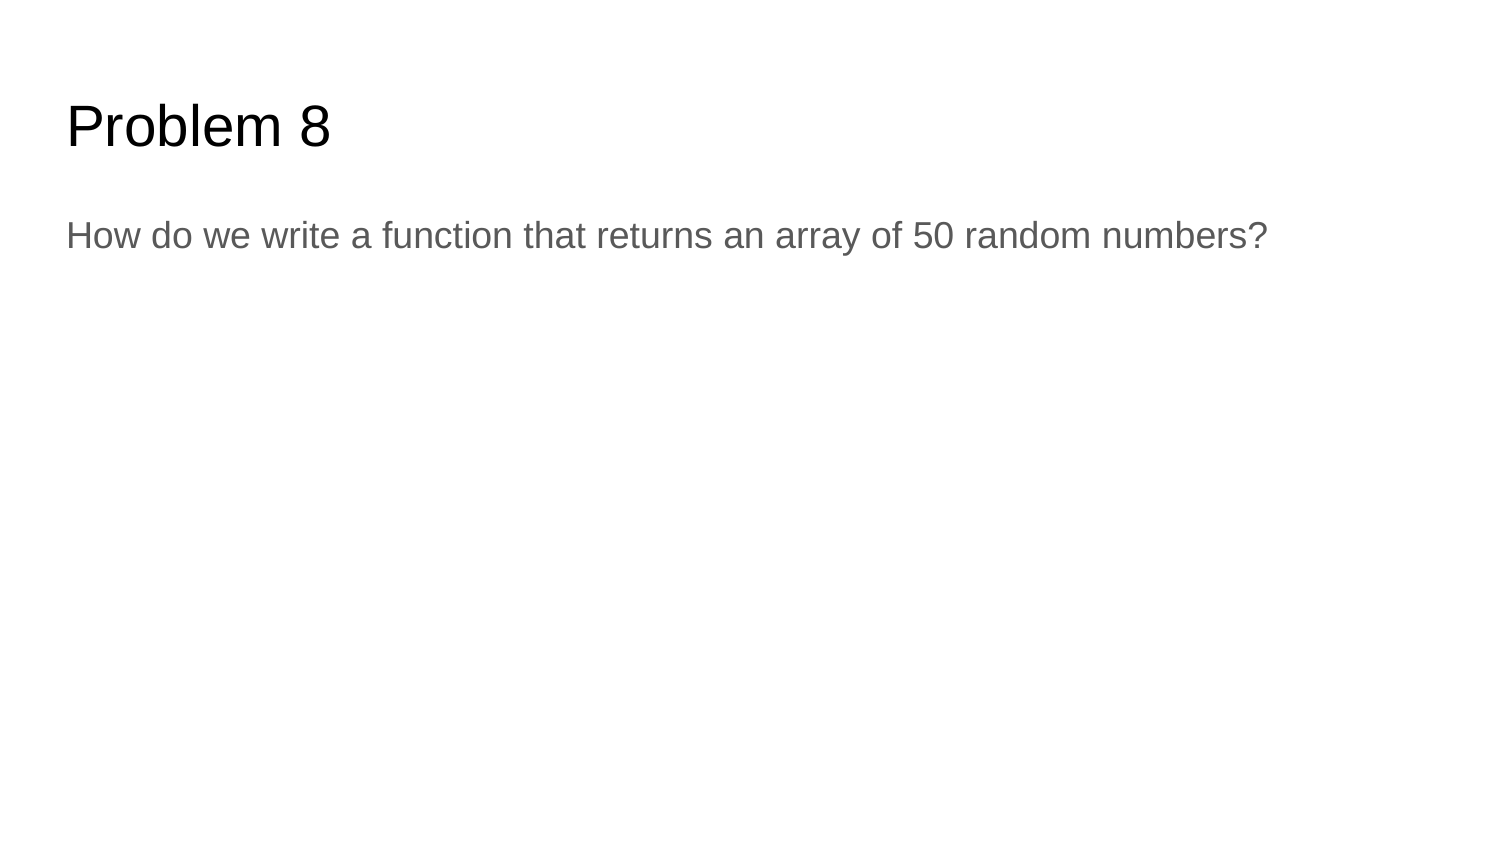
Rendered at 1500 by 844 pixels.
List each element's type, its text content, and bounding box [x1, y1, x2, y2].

title Problem 8 [51, 72, 1449, 167]
list How do we write a function that returns an array of 50 random numbers? [51, 189, 1449, 750]
